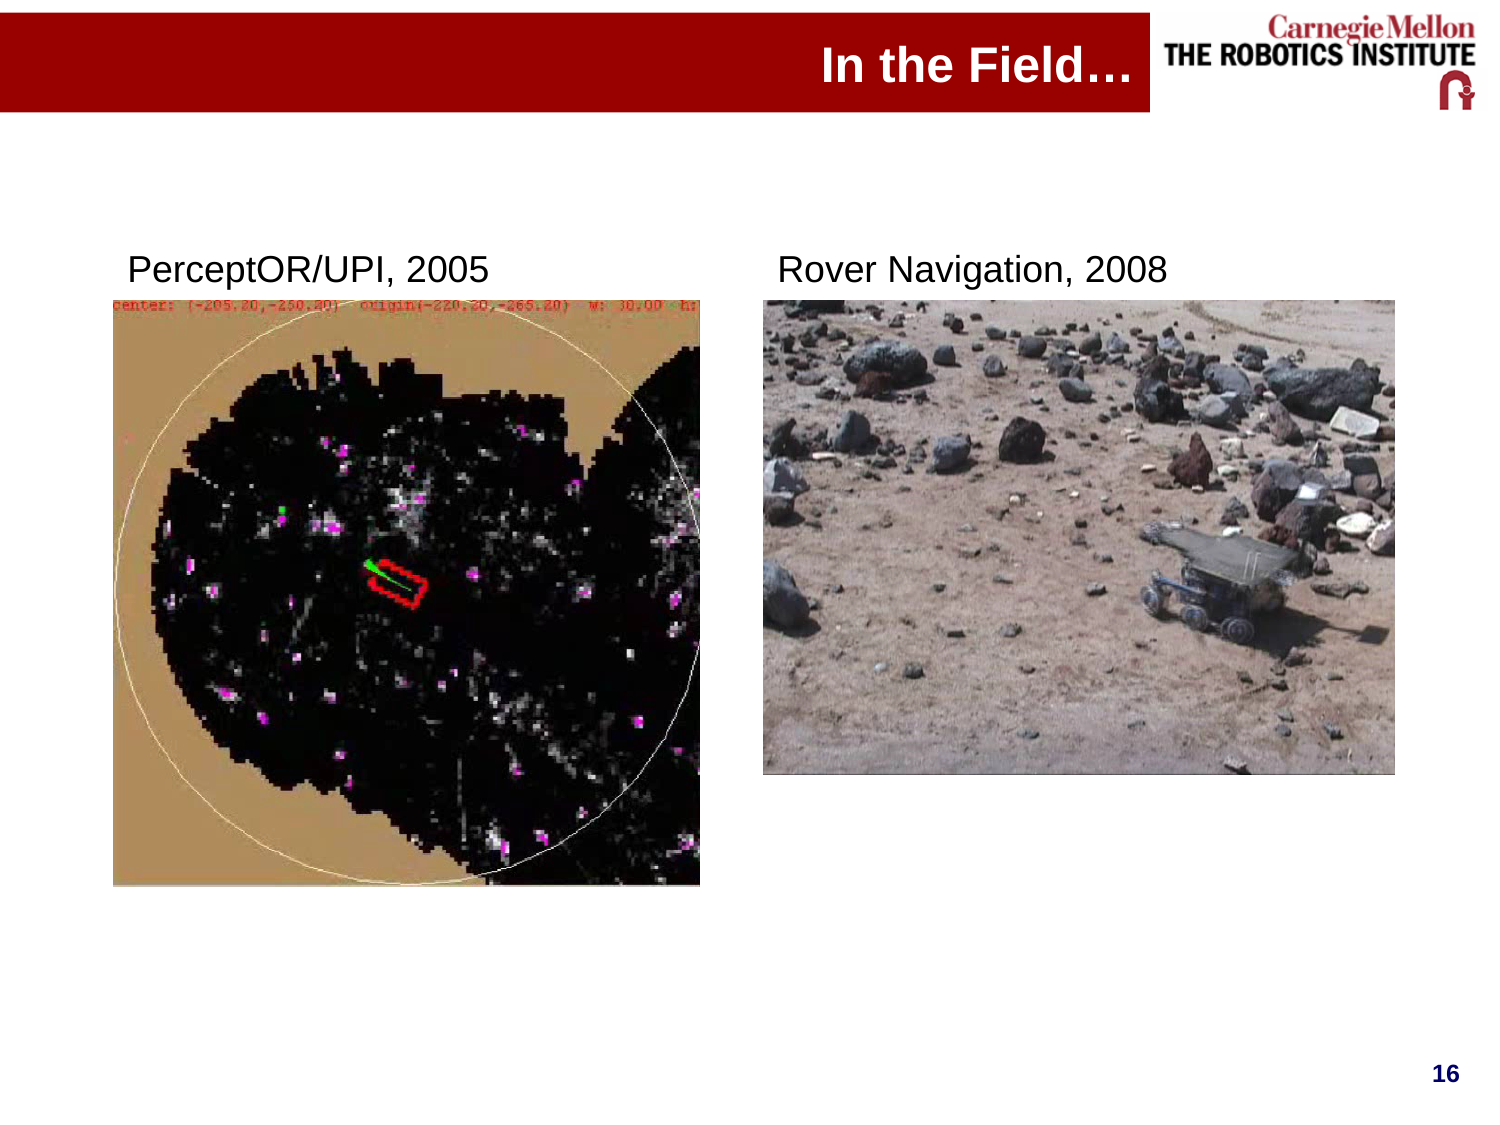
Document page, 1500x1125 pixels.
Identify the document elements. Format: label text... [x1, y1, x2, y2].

title In the Field… [0, 12, 1151, 113]
slide_number 16 [1162, 1049, 1476, 1085]
text_box PerceptOR/UPI, 2005 [112, 237, 600, 298]
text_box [112, 299, 701, 888]
picture [1156, 12, 1488, 111]
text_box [762, 299, 1396, 776]
text_box Rover Navigation, 2008 [762, 237, 1250, 298]
